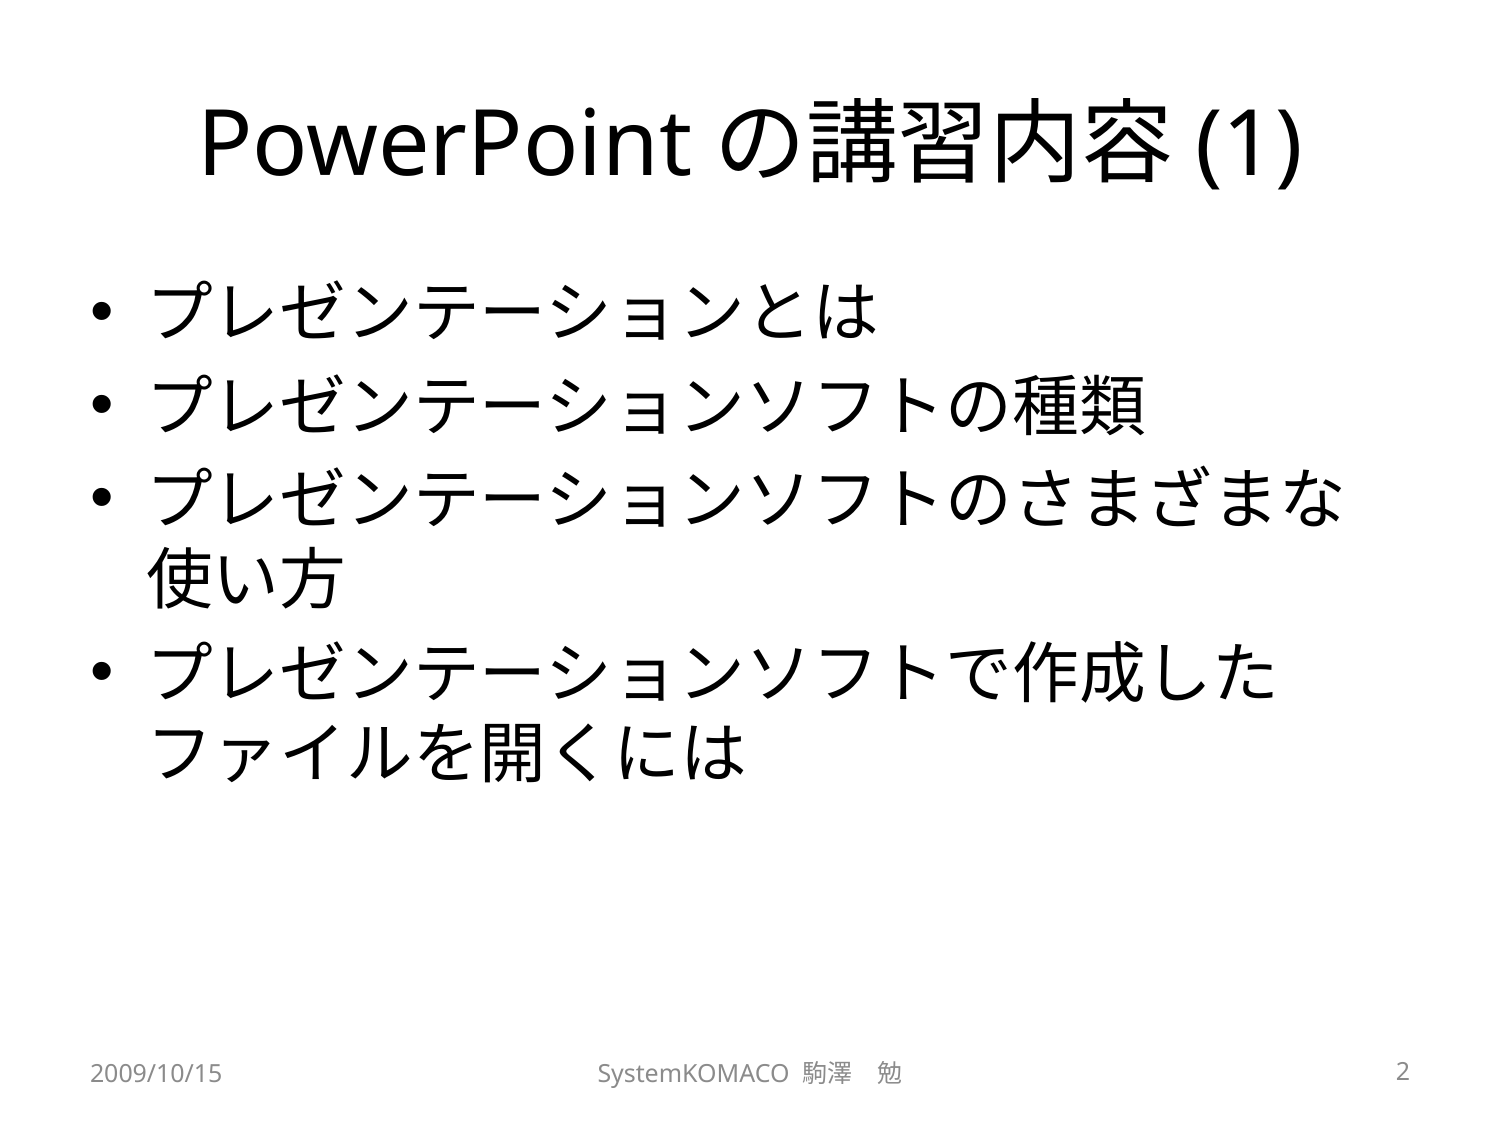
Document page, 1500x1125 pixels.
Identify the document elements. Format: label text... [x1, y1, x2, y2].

footer SystemKOMACO 駒澤 勉 [512, 1042, 988, 1103]
title PowerPointの講習内容(1) [75, 45, 1425, 233]
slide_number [75, 1042, 425, 1103]
list プレゼンテーションとは プレゼンテーションソフトの種類 プレゼンテーションソフトのさまざまな使い方 プレゼンテーションソフトで作成したファイルを開くには [75, 262, 1425, 1005]
slide_number 2 [1074, 1042, 1425, 1103]
